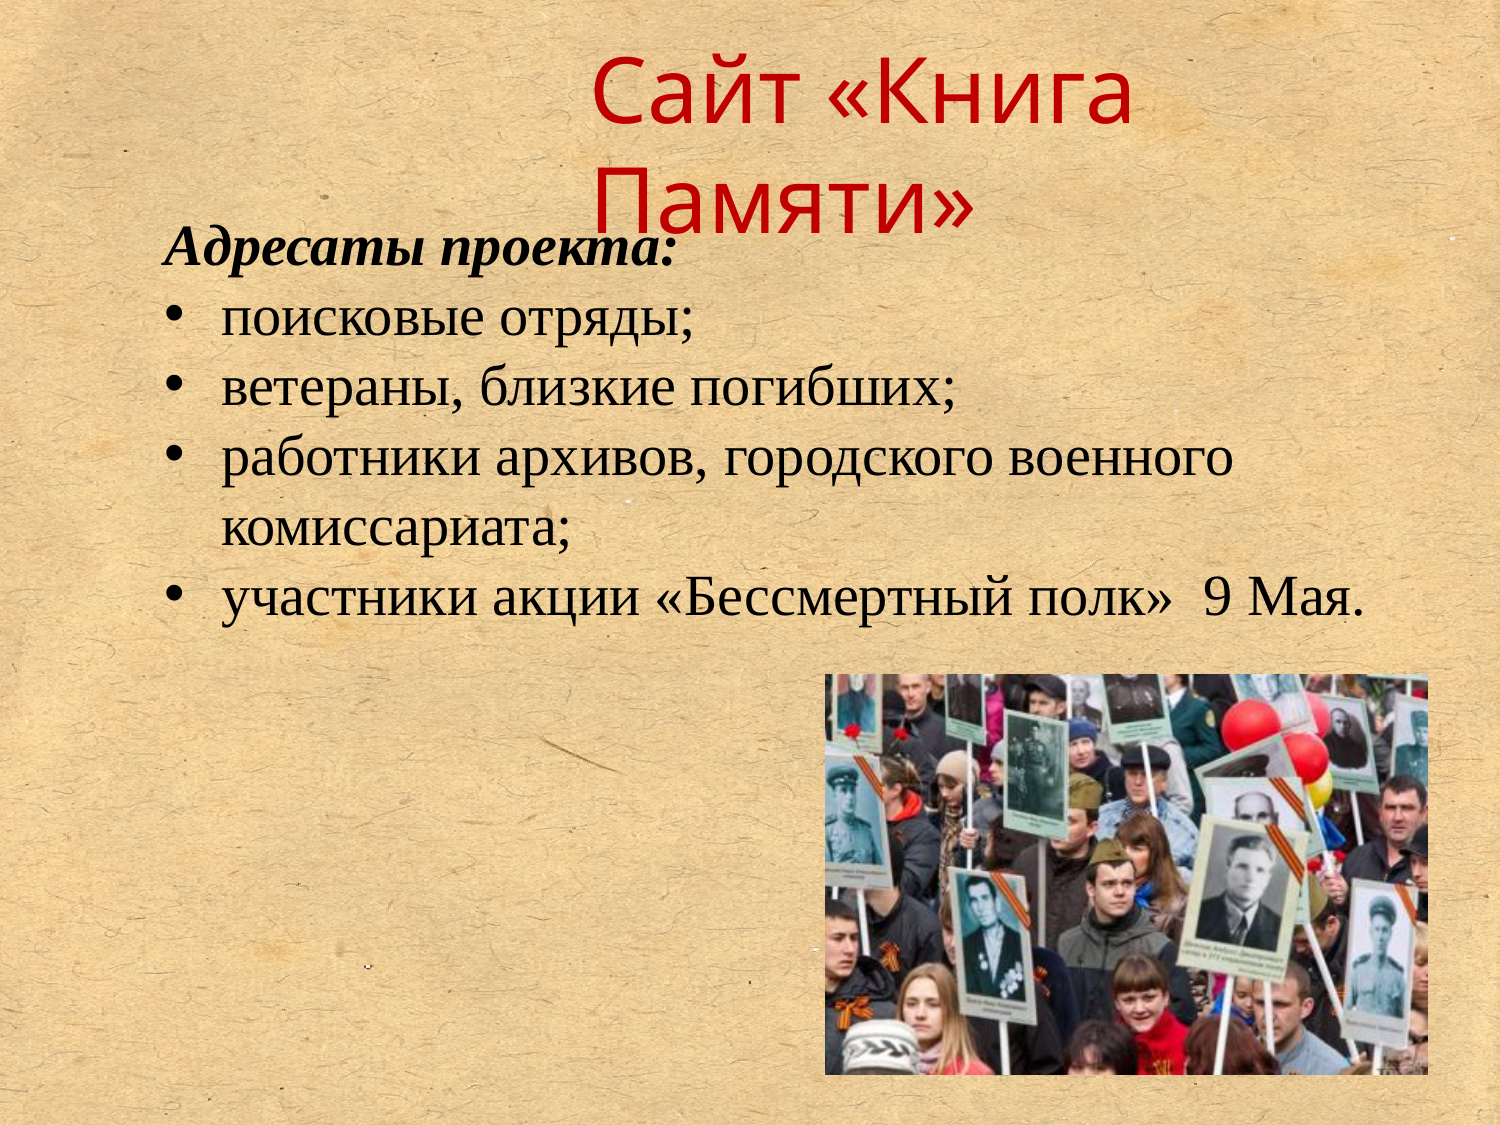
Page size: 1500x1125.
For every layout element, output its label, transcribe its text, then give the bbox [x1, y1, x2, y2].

text_box Сайт «Книга Памяти» [574, 24, 1475, 260]
picture [0, 0, 1500, 1125]
text_box Адресаты проекта: поисковые отряды; ветераны, близкие погибших; работники архивов, городского военного комиссариата; участники акции «Бессмертный полк» 9 Мая. [149, 199, 1413, 635]
